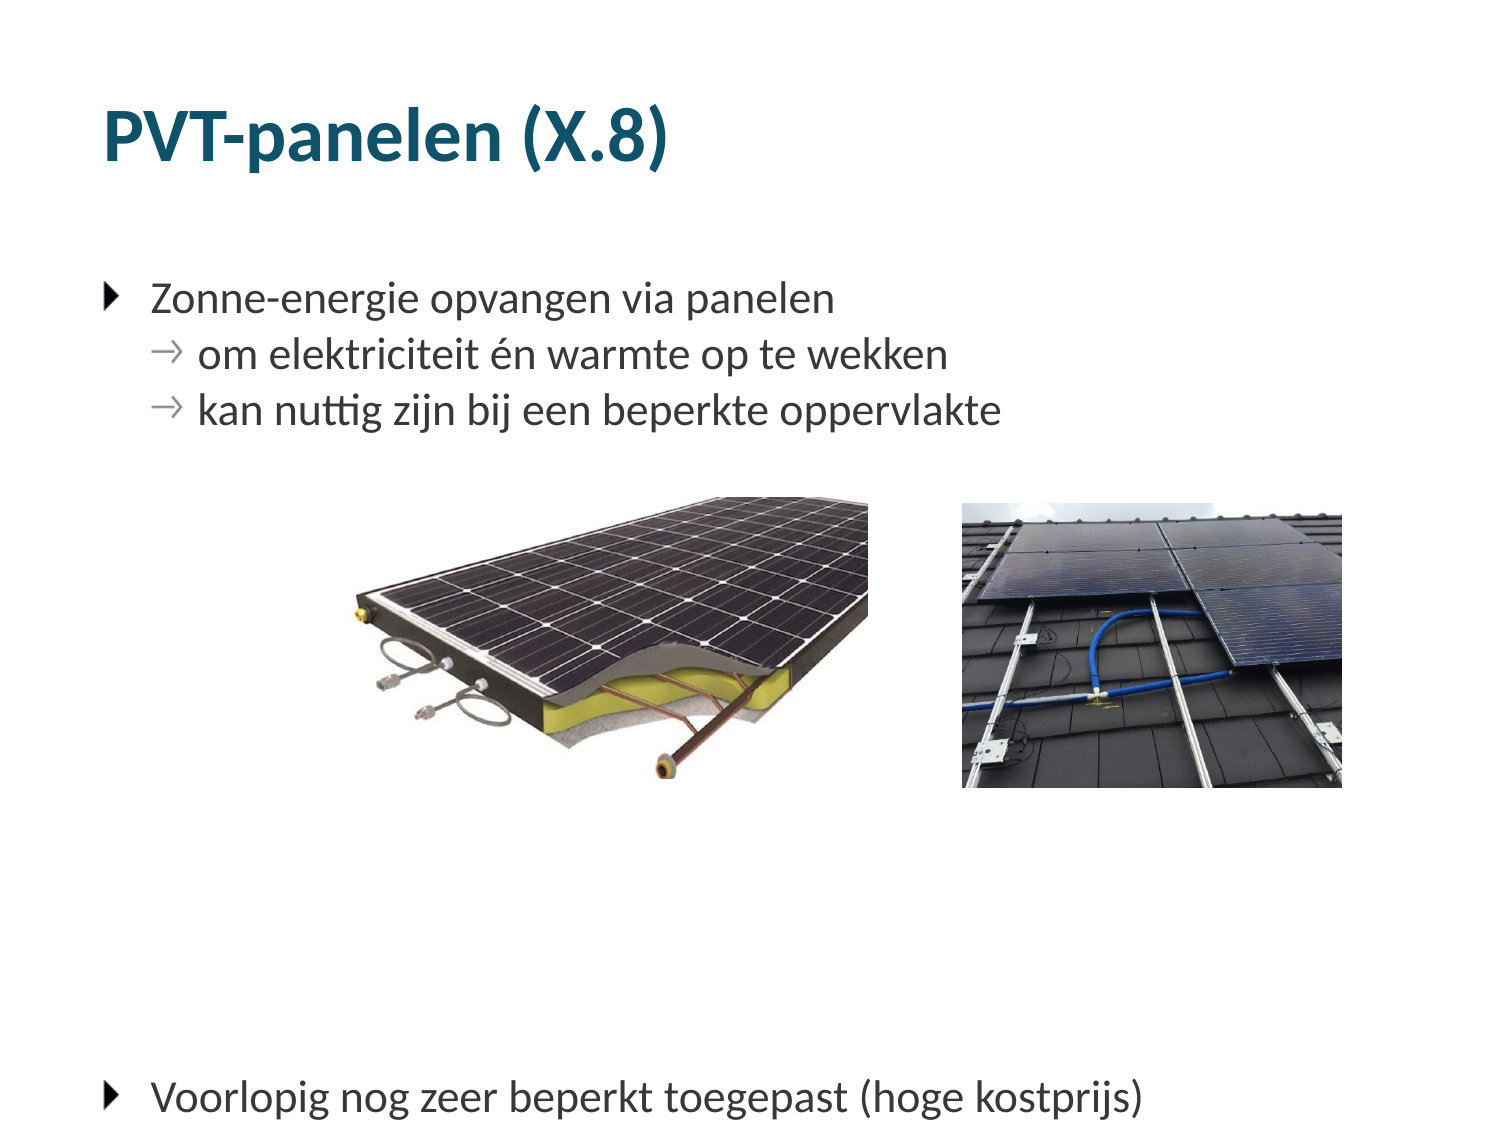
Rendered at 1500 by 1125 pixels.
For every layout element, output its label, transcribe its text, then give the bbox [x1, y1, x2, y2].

list Zonne-energie opvangen via panelen om elektriciteit én warmte op te wekken kan nuttig zijn bij een beperkte oppervlakte Voorlopig nog zeer beperkt toegepast (hoge kostprijs) [88, 267, 1459, 965]
picture [347, 497, 868, 780]
picture [103, 281, 145, 311]
picture [150, 396, 195, 419]
picture [962, 503, 1343, 789]
title PVT-panelen (X.8) [88, 90, 1459, 267]
picture [150, 340, 195, 364]
picture [103, 1080, 145, 1110]
